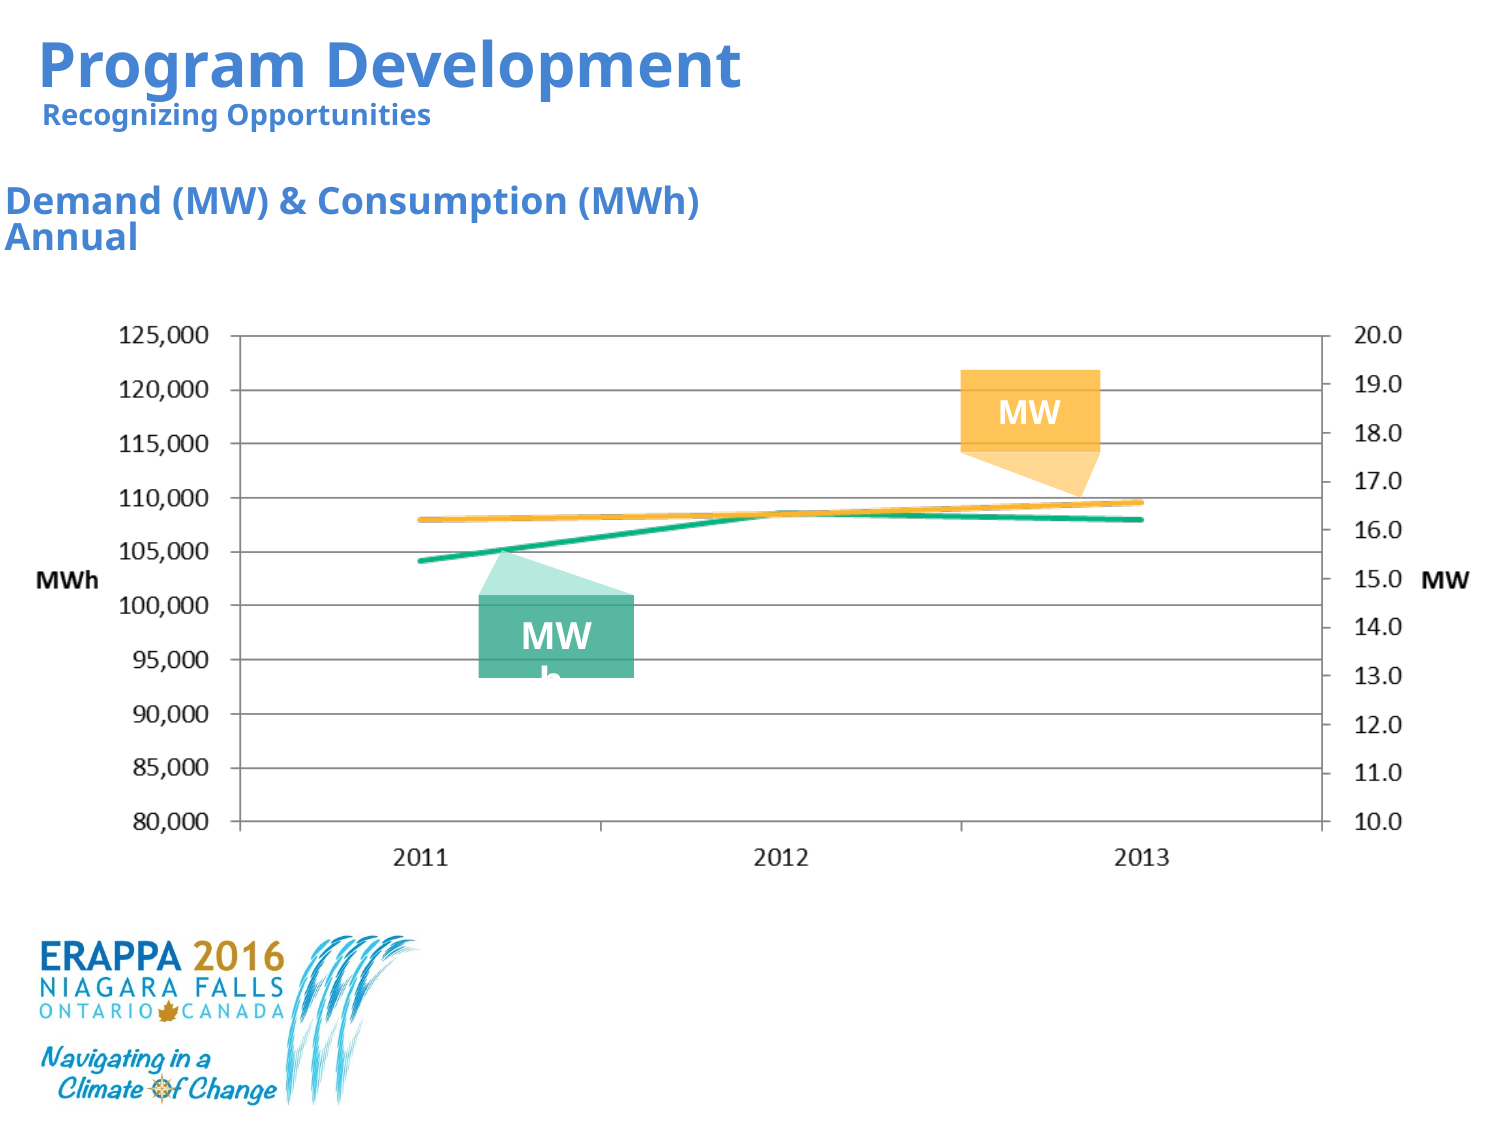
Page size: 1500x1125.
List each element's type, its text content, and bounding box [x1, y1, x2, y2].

picture [0, 304, 1500, 1110]
text_box Demand (MW) & Consumption (MWh) Annual [0, 178, 715, 266]
text_box Program Development [22, 17, 999, 108]
text_box Recognizing Opportunities [27, 88, 999, 139]
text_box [959, 369, 1101, 498]
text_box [478, 549, 635, 679]
